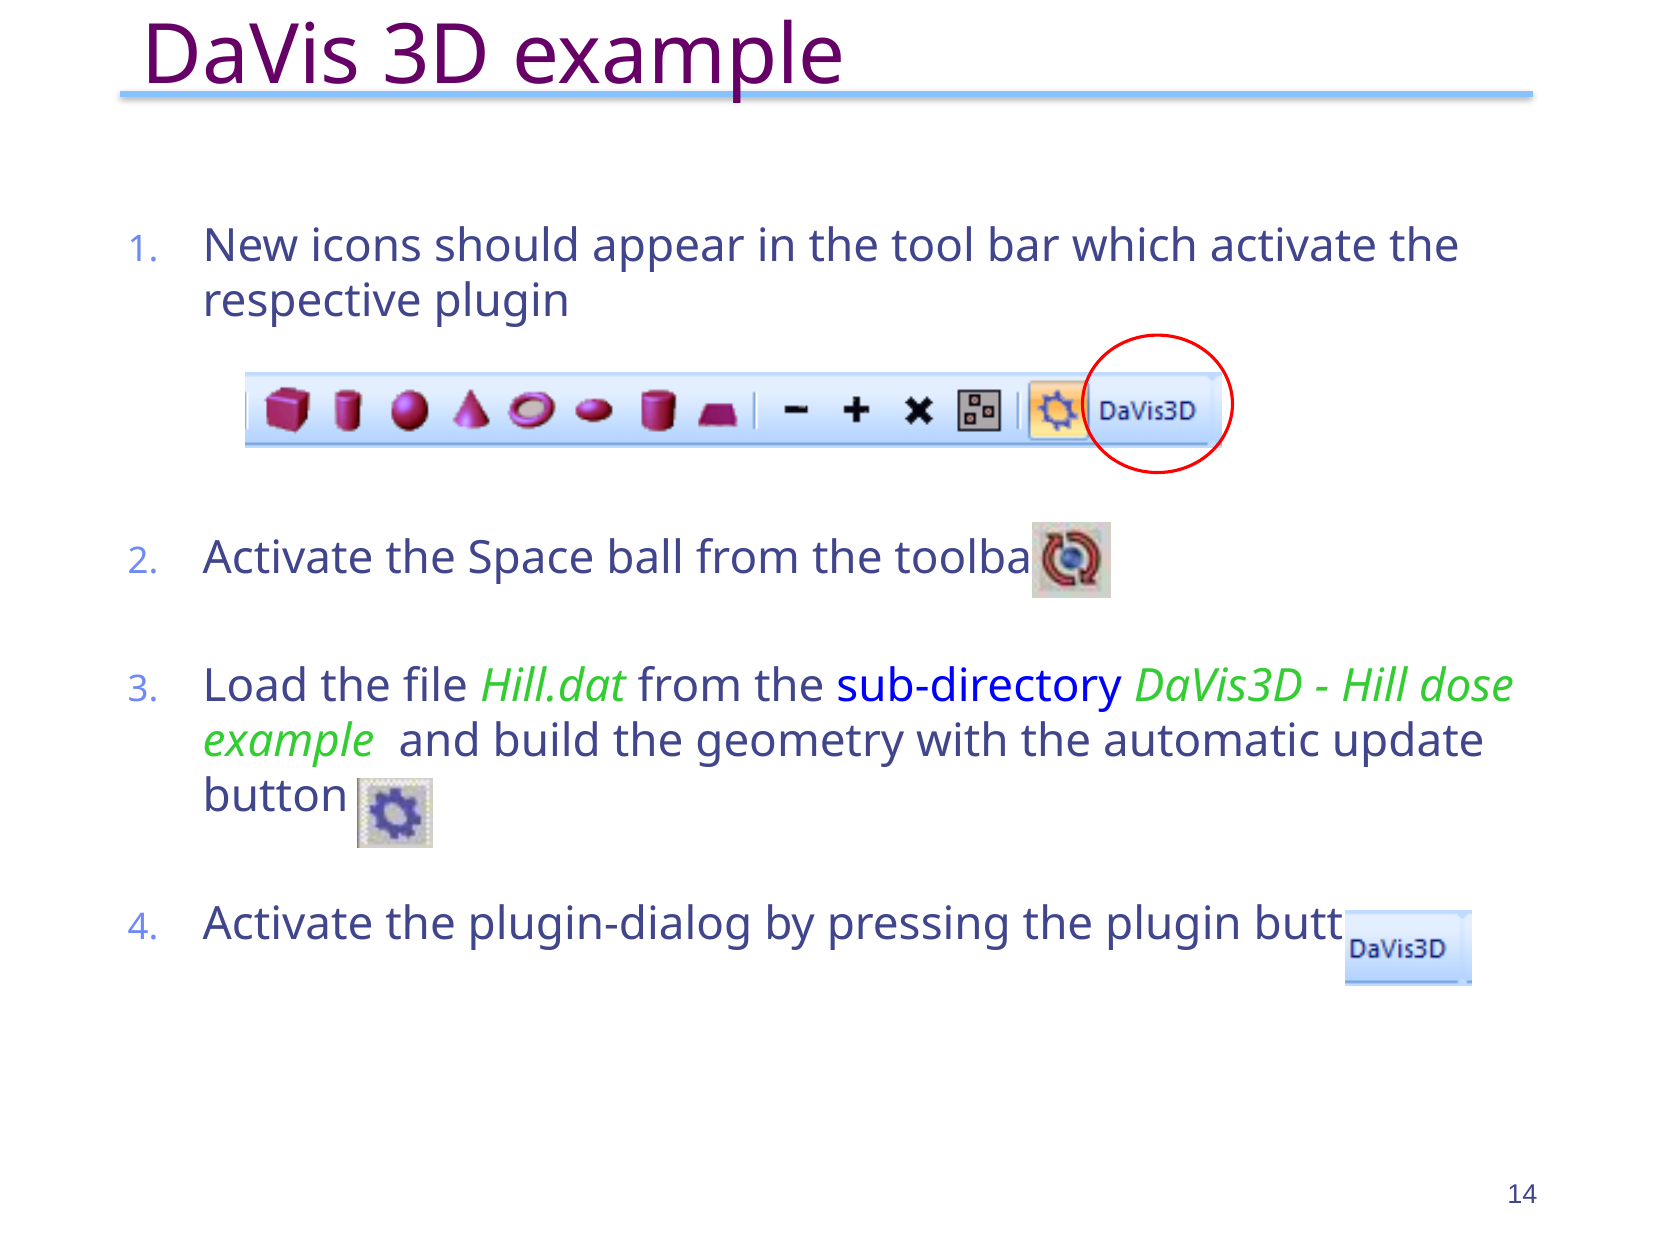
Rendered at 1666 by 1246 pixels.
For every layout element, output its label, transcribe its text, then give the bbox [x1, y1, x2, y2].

title DaVis 3D example [124, 0, 1541, 109]
list New icons should appear in the tool bar which activate the respective plugin Activate the Space ball from the toolbar Load the file Hill.dat from the sub-directory DaVis3D - Hill dose example and build the geometry with the automatic update button Activate the plugin-dialog by pressing the plugin button [110, 207, 1555, 1149]
picture [1032, 522, 1111, 598]
text_box [1107, 455, 1208, 473]
picture [1344, 909, 1473, 986]
slide_number 14 [1262, 1161, 1555, 1218]
picture [244, 372, 1223, 448]
picture [357, 777, 433, 848]
text_box [1092, 335, 1233, 432]
